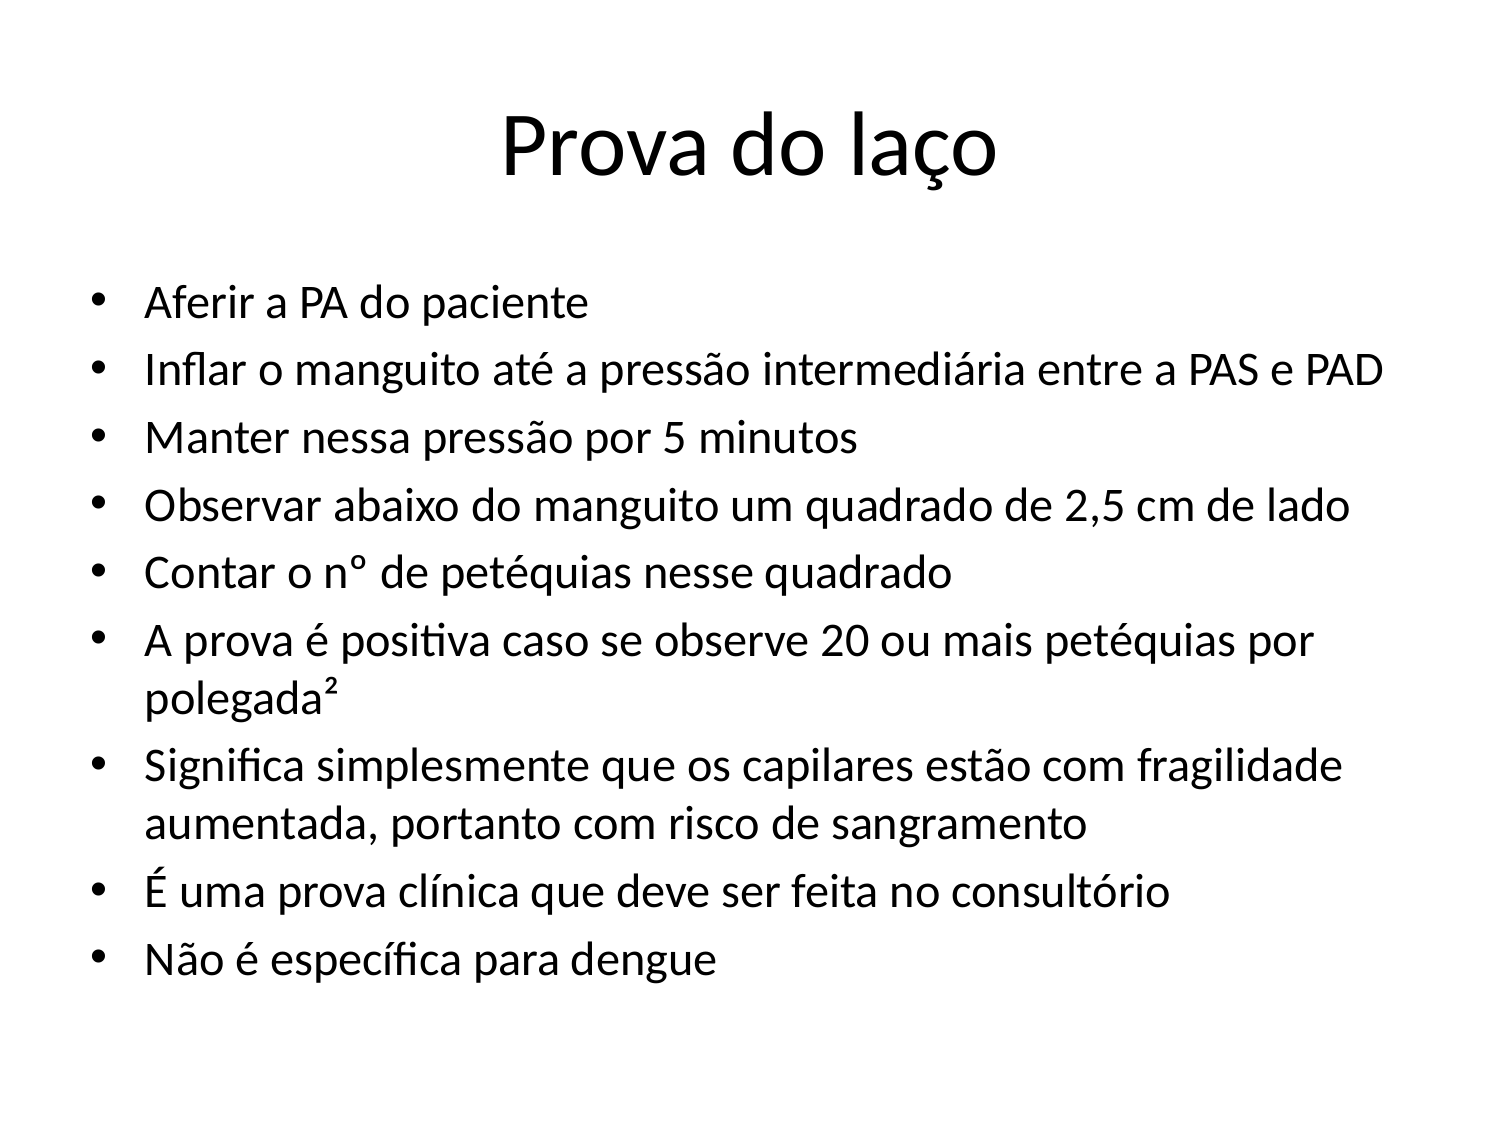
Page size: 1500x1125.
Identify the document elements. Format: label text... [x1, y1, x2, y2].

title Prova do laço [75, 45, 1425, 233]
list Aferir a PA do paciente Inflar o manguito até a pressão intermediária entre a PAS e PAD Manter nessa pressão por 5 minutos Observar abaixo do manguito um quadrado de 2,5 cm de lado Contar o nº de petéquias nesse quadrado A prova é positiva caso se observe 20 ou mais petéquias por polegada² Significa simplesmente que os capilares estão com fragilidade aumentada, portanto com risco de sangramento É uma prova clínica que deve ser feita no consultório Não é específica para dengue [75, 262, 1425, 1005]
